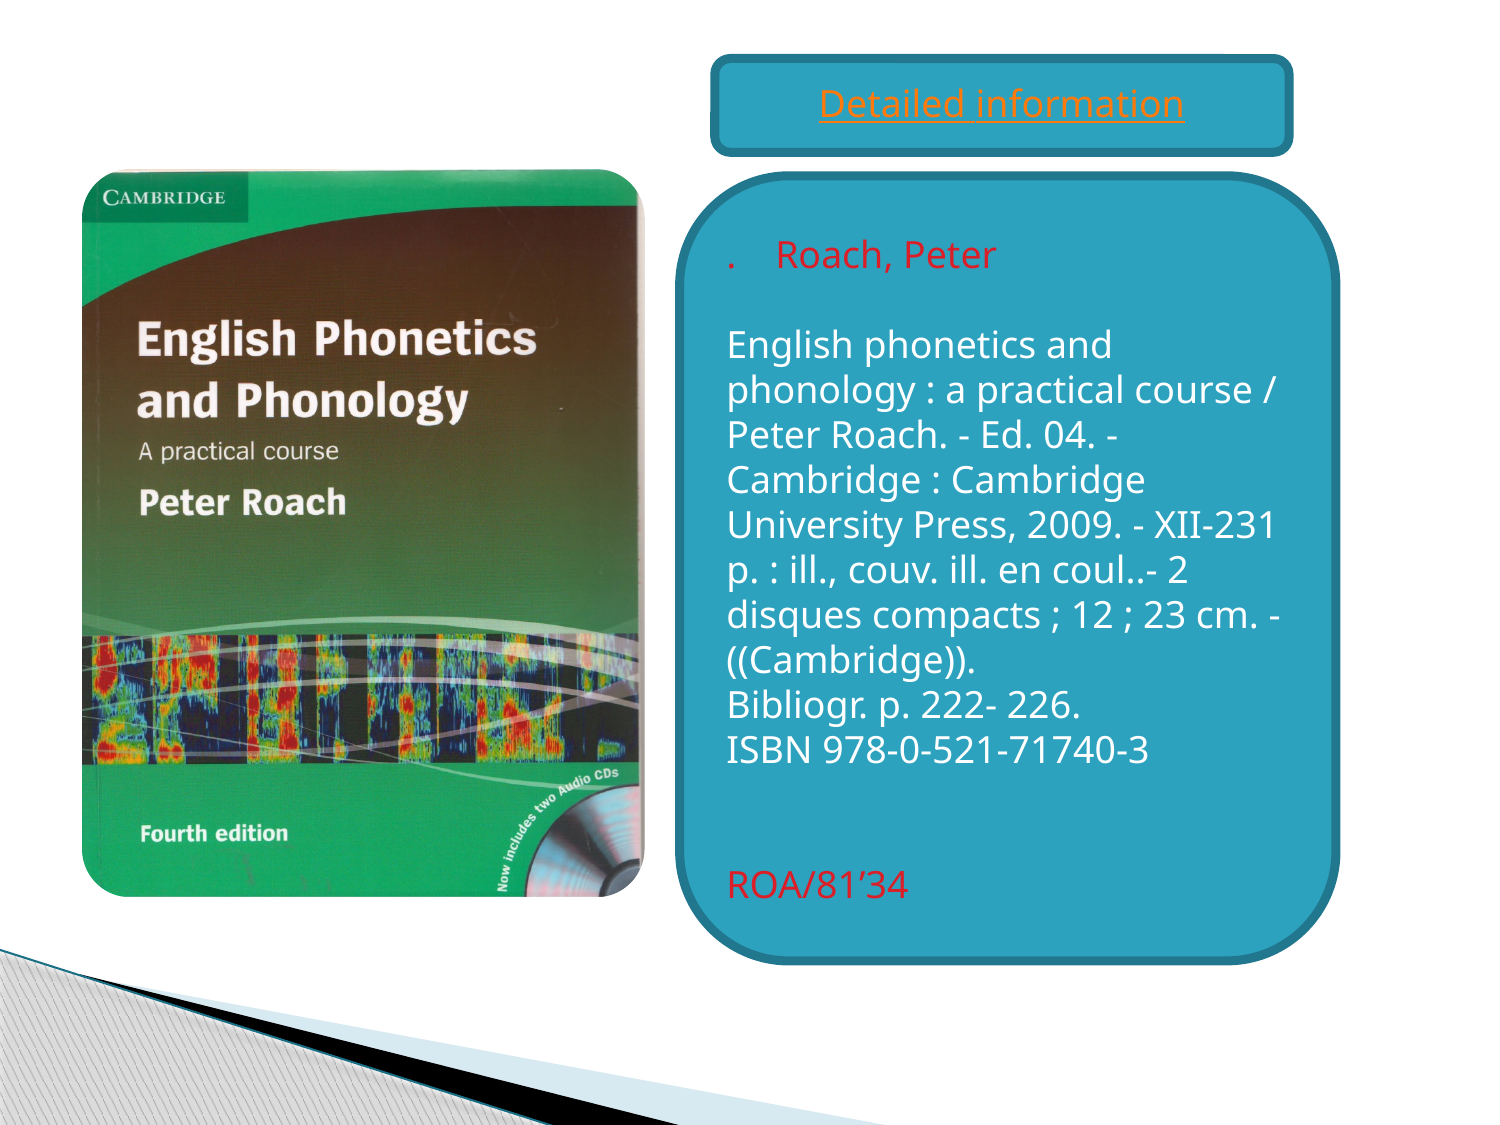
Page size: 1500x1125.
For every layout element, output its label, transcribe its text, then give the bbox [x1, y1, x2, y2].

text_box . Roach, Peter English phonetics and phonology : a practical course / Peter Roach. - Ed. 04. - Cambridge : Cambridge University Press, 2009. - XII-231 p. : ill., couv. ill. en coul..- 2 disques compacts ; 12 ; 23 cm. - ((Cambridge)). Bibliogr. p. 222- 226. ISBN 978-0-521-71740-3 ROA/81’34 [675, 171, 1341, 966]
picture [81, 168, 645, 898]
text_box Detailed information [710, 53, 1294, 157]
